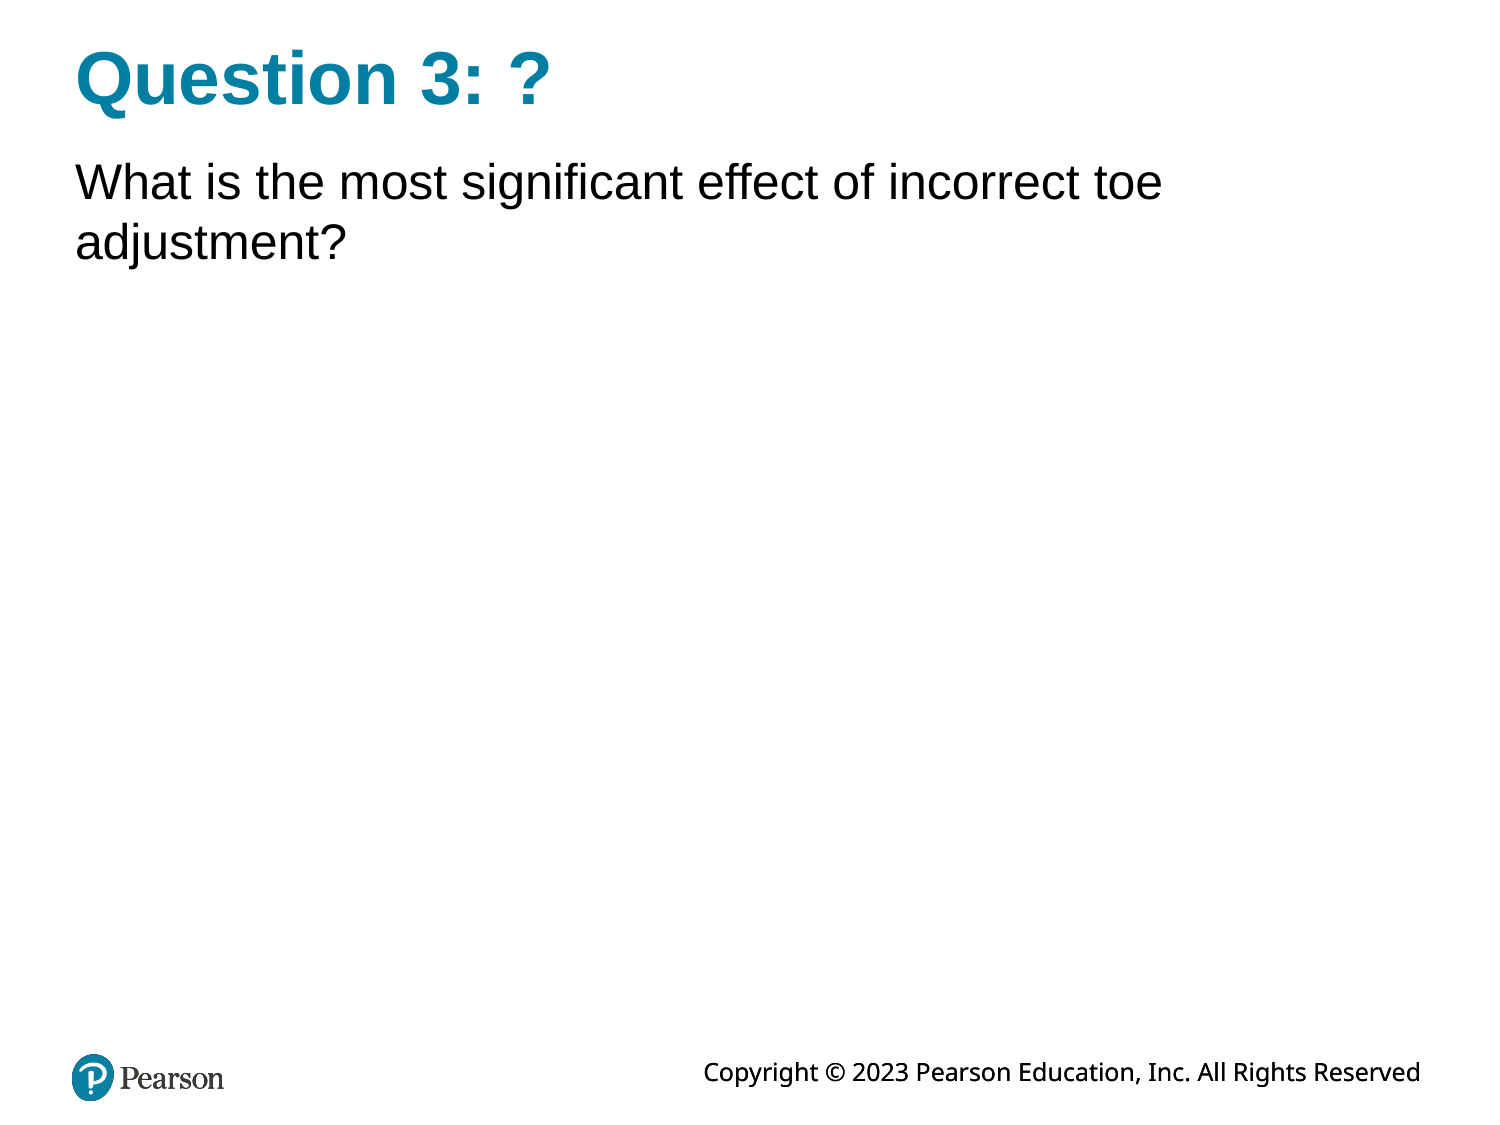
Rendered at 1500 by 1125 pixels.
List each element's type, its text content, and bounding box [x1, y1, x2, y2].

picture [80, 1063, 106, 1088]
picture [72, 1054, 87, 1070]
list What is the most significant effect of incorrect toe adjustment? [75, 142, 1425, 795]
picture [72, 1088, 83, 1101]
title Question 3: ? [75, 22, 1425, 142]
picture [98, 1054, 224, 1101]
